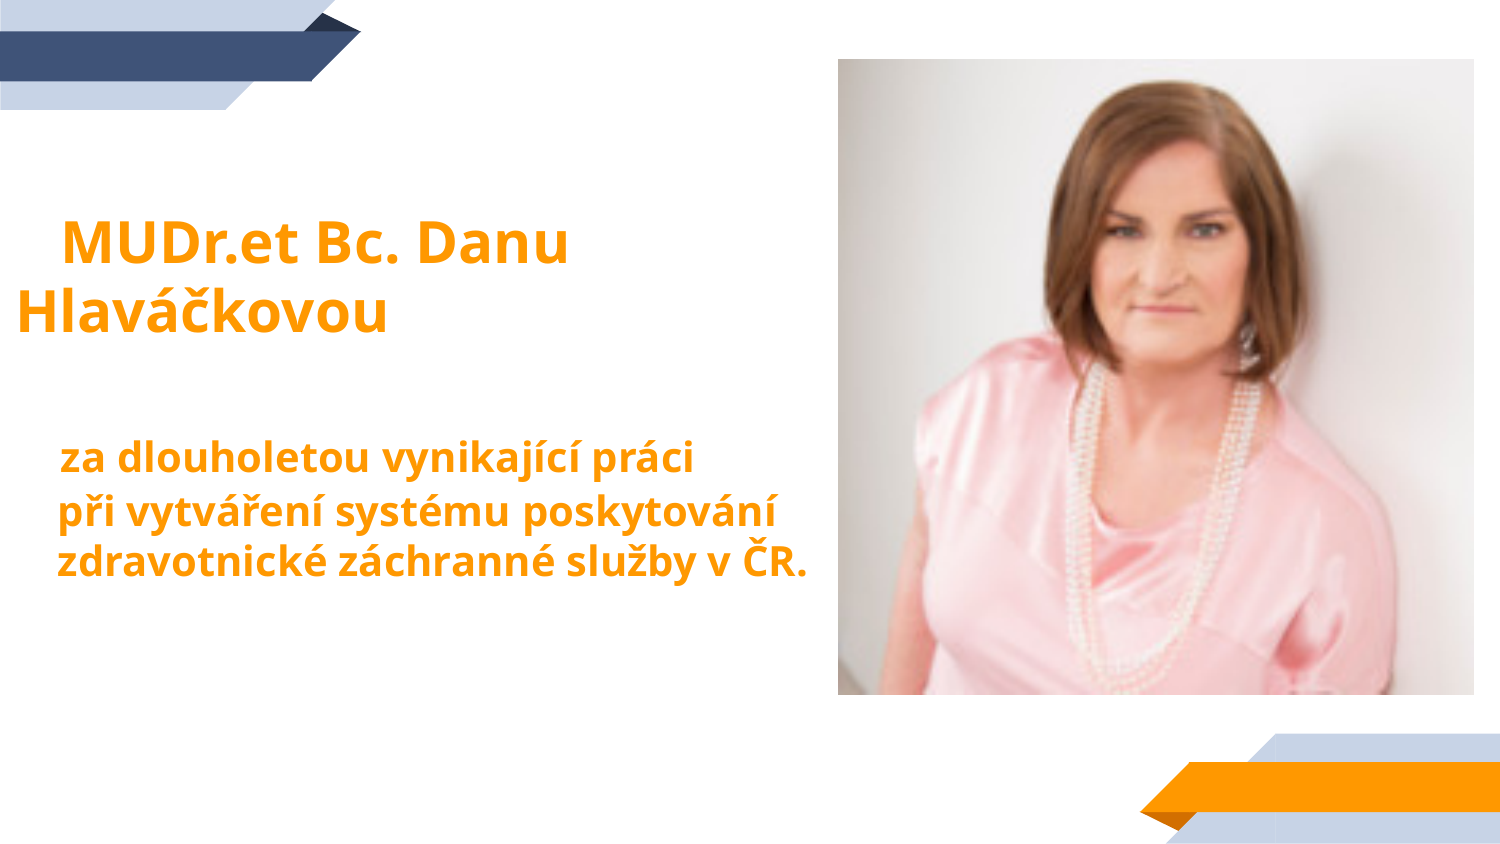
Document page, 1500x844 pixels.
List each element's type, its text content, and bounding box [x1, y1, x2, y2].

picture [838, 59, 1474, 695]
title MUDr.et Bc. Danu Hlaváčkovou za dlouholetou vynikající práci při vytváření systému poskytování zdravotnické záchranné služby v ČR. [0, 133, 833, 636]
